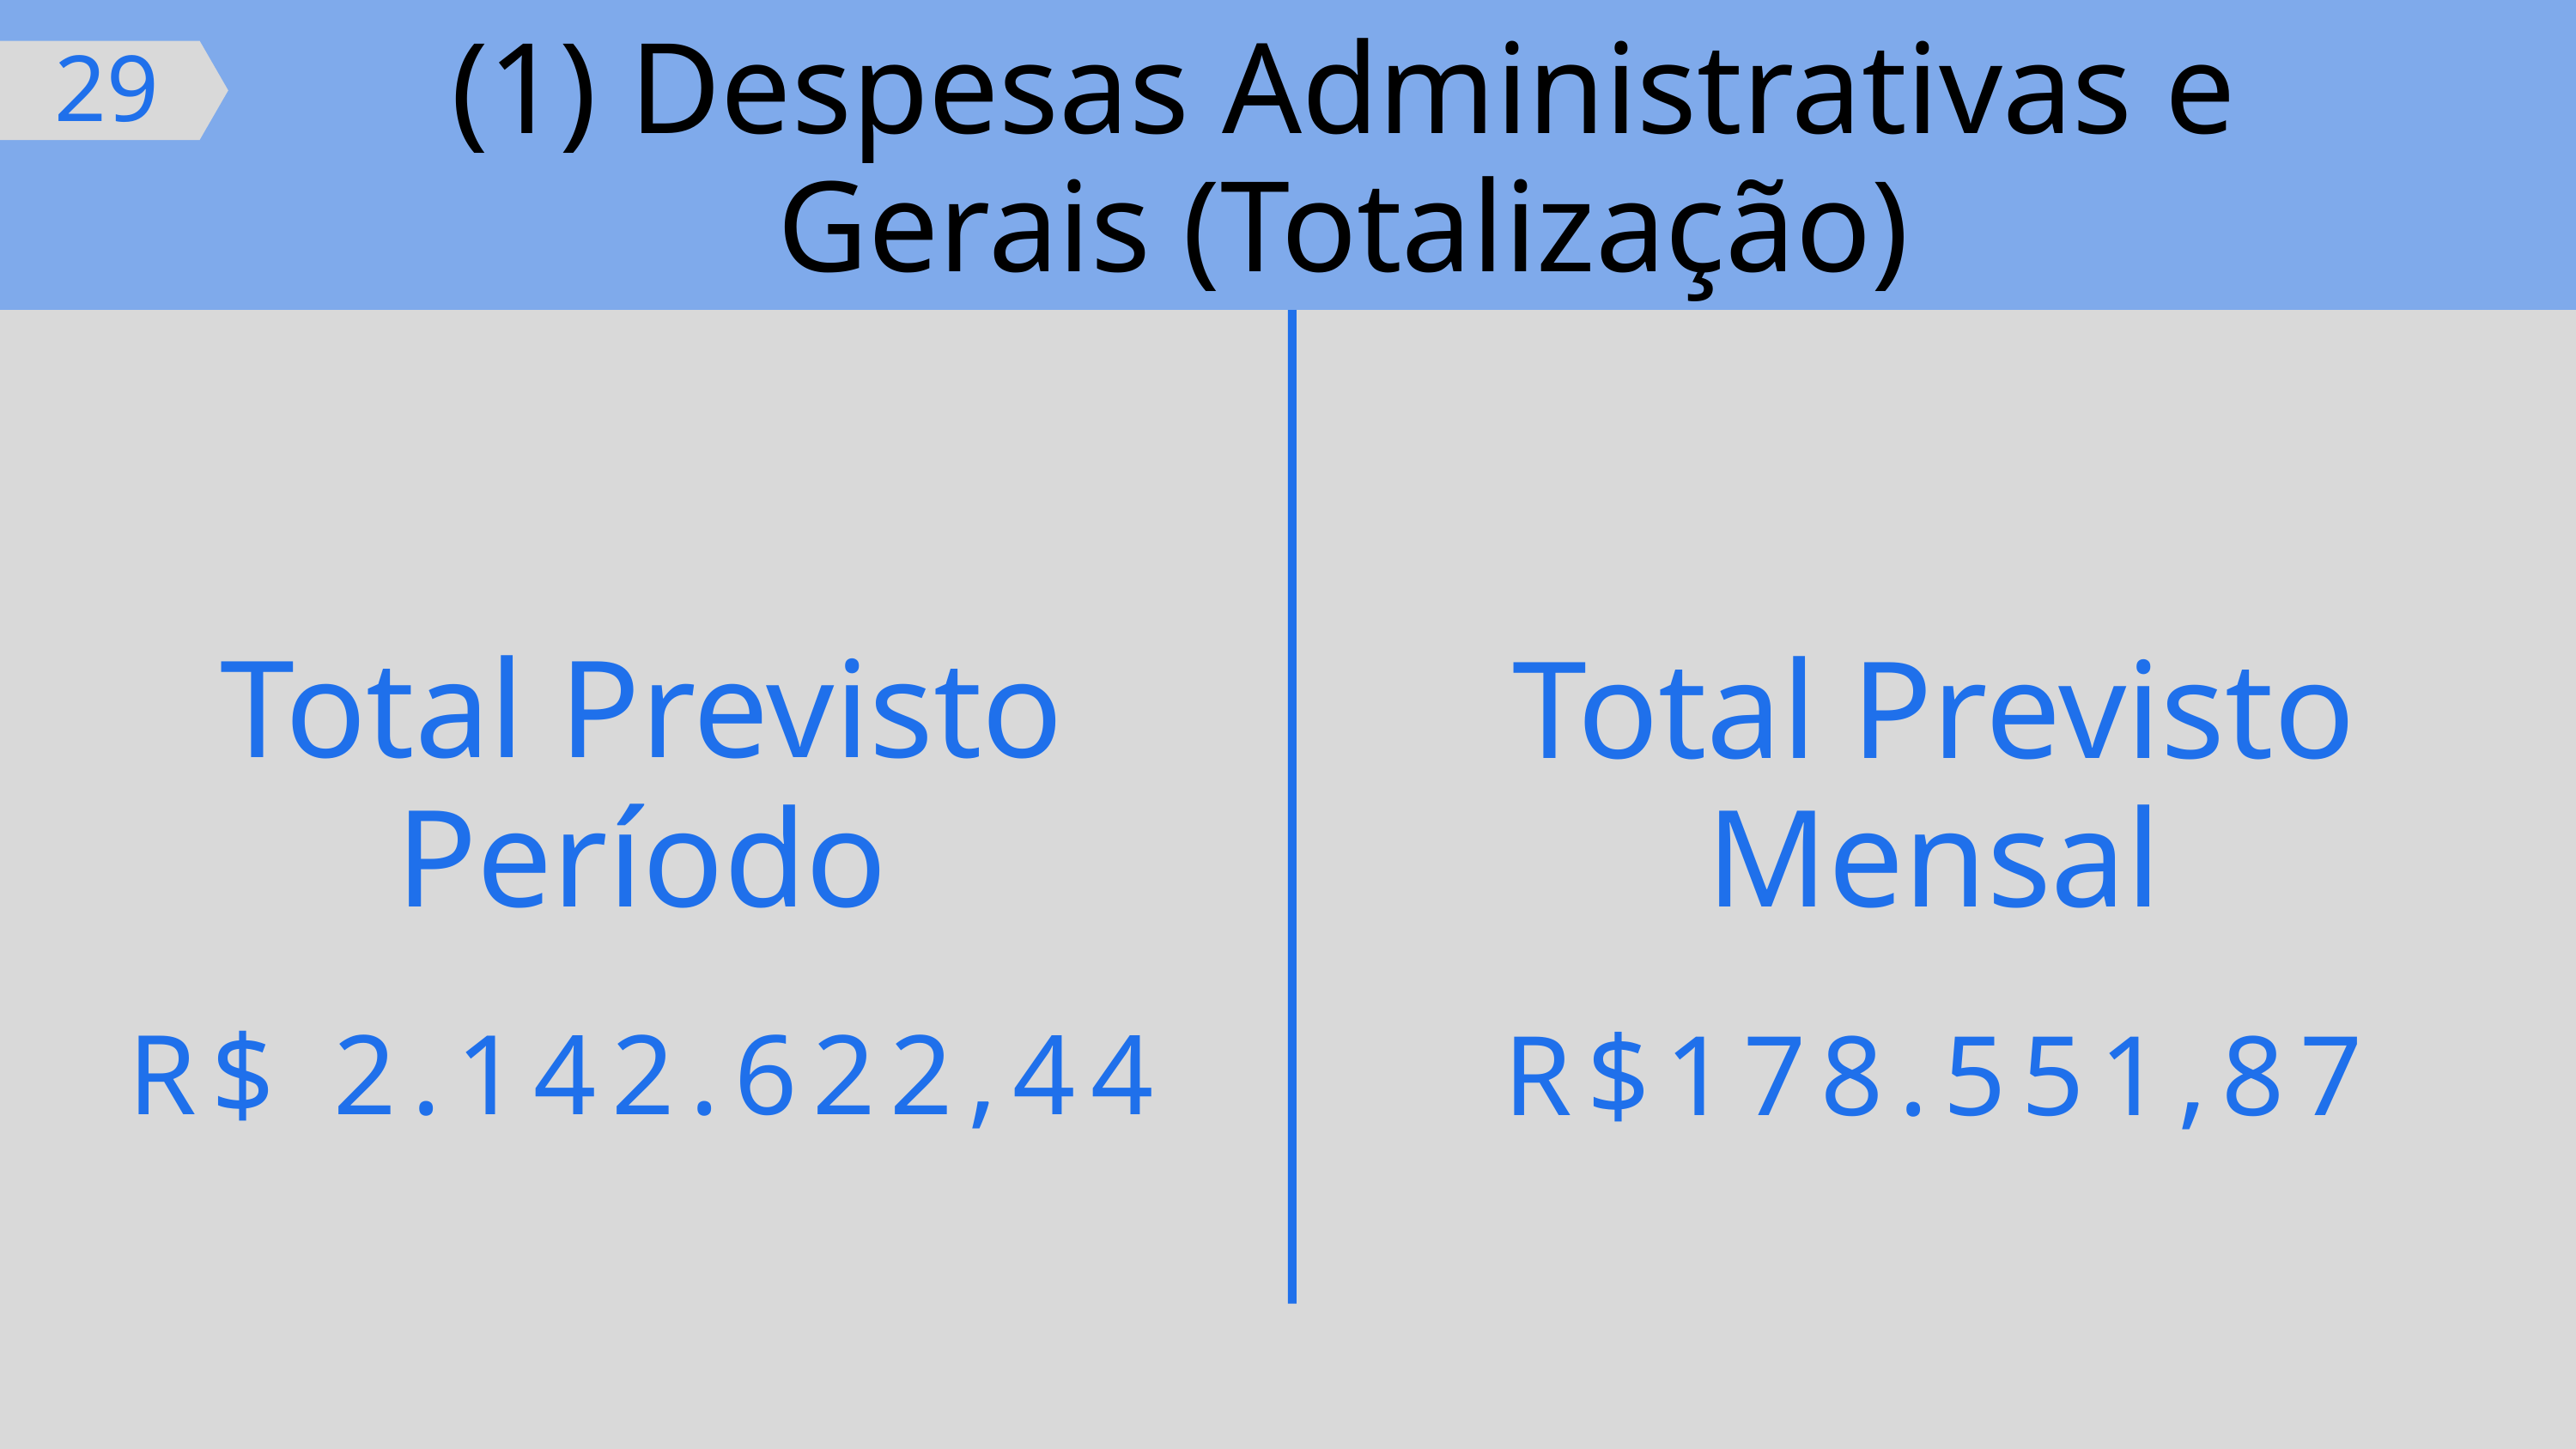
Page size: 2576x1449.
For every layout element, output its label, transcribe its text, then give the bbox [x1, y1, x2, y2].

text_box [0, 40, 229, 141]
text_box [121, 635, 1162, 1127]
text_box (1) Despesas Administrativas e Gerais (Totalização) [299, 19, 2389, 297]
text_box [1413, 635, 2454, 1131]
text_box [1287, 310, 1297, 1304]
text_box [0, 35, 229, 40]
text_box [0, 0, 2576, 310]
